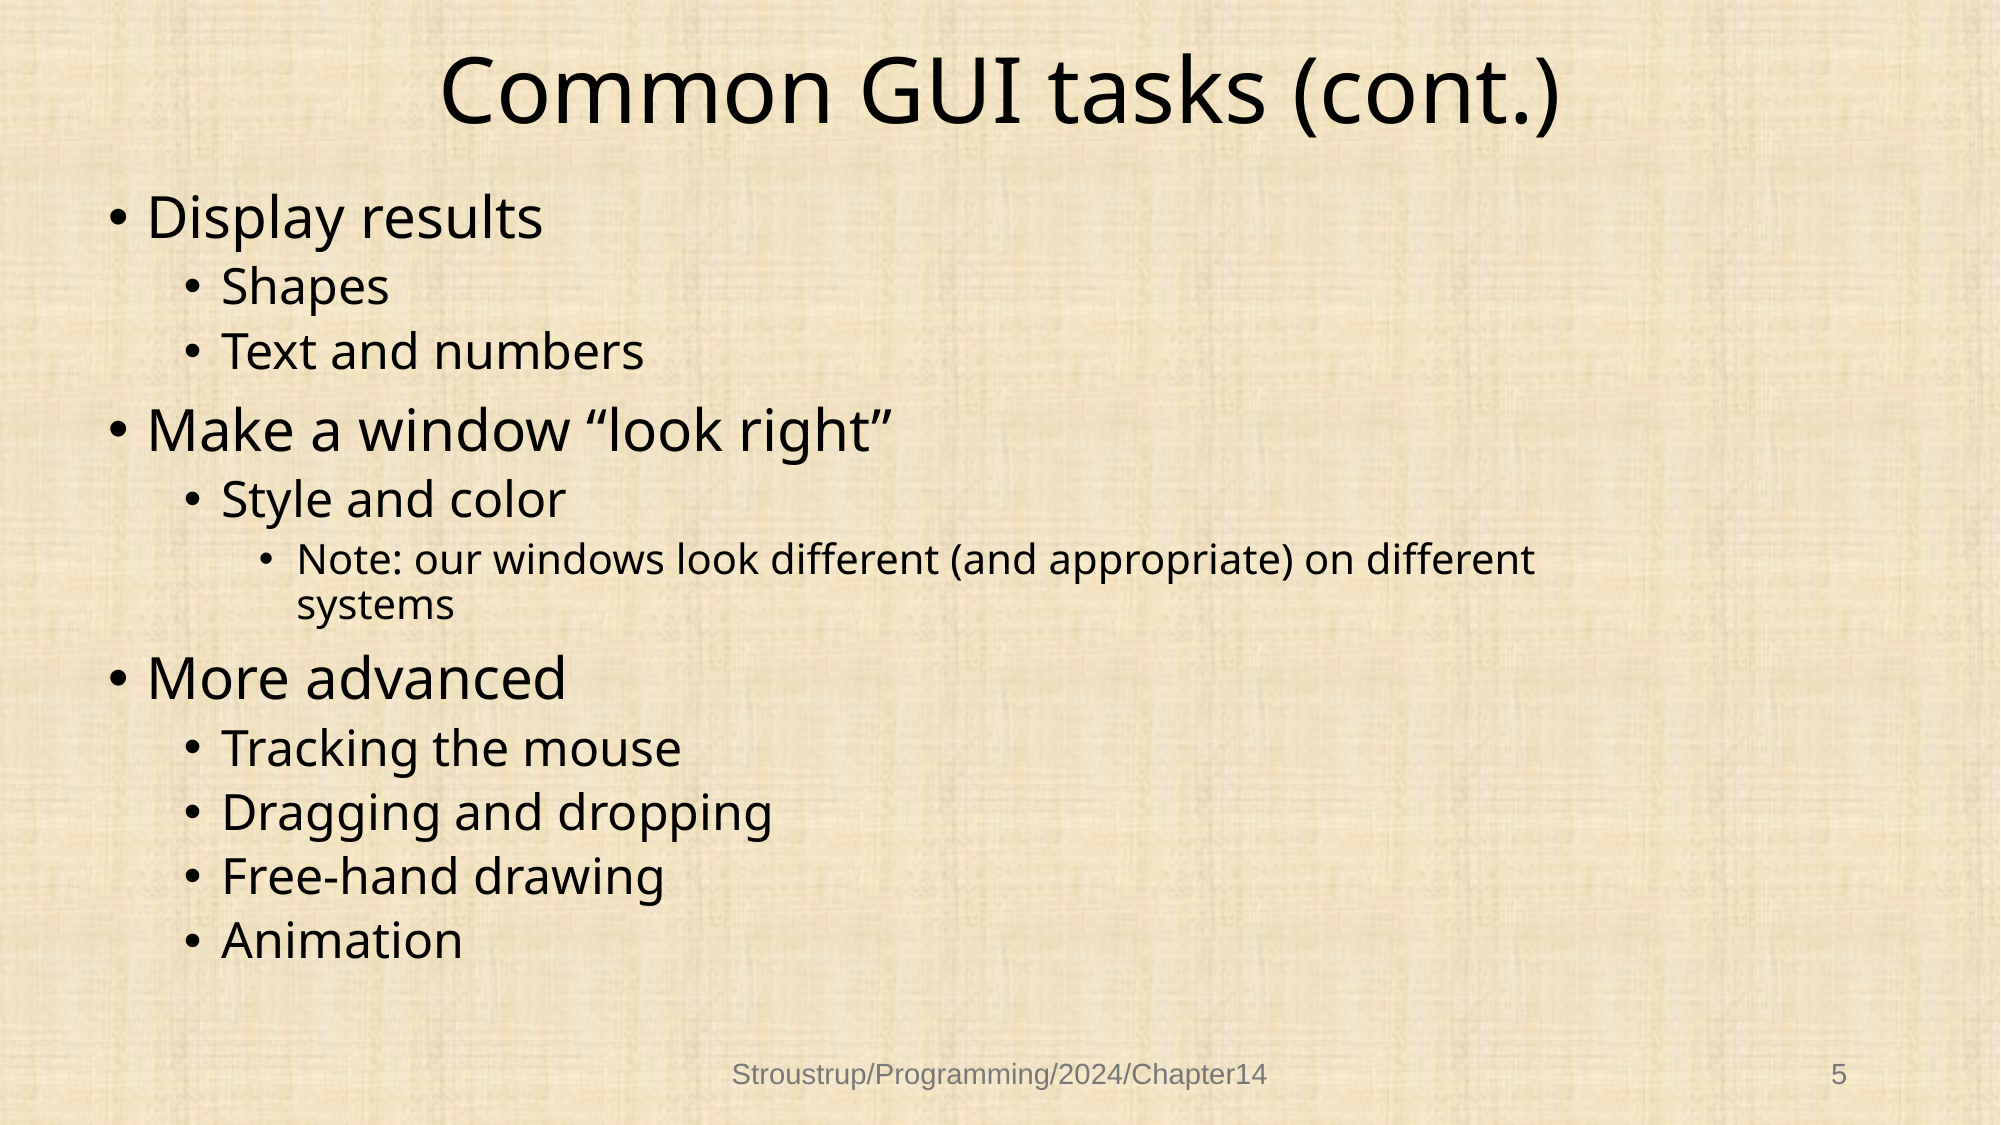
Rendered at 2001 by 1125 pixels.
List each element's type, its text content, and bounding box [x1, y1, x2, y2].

list Display results Shapes Text and numbers Make a window “look right” Style and color Note: our windows look different (and appropriate) on different systems More advanced Tracking the mouse Dragging and dropping Free-hand drawing Animation [93, 99, 1638, 1025]
title Common GUI tasks (cont.) [362, 0, 1638, 99]
slide_number 5 [1412, 1042, 1863, 1103]
picture [0, 0, 2001, 1125]
footer Stroustrup/Programming/2024/Chapter14 [662, 1042, 1338, 1103]
